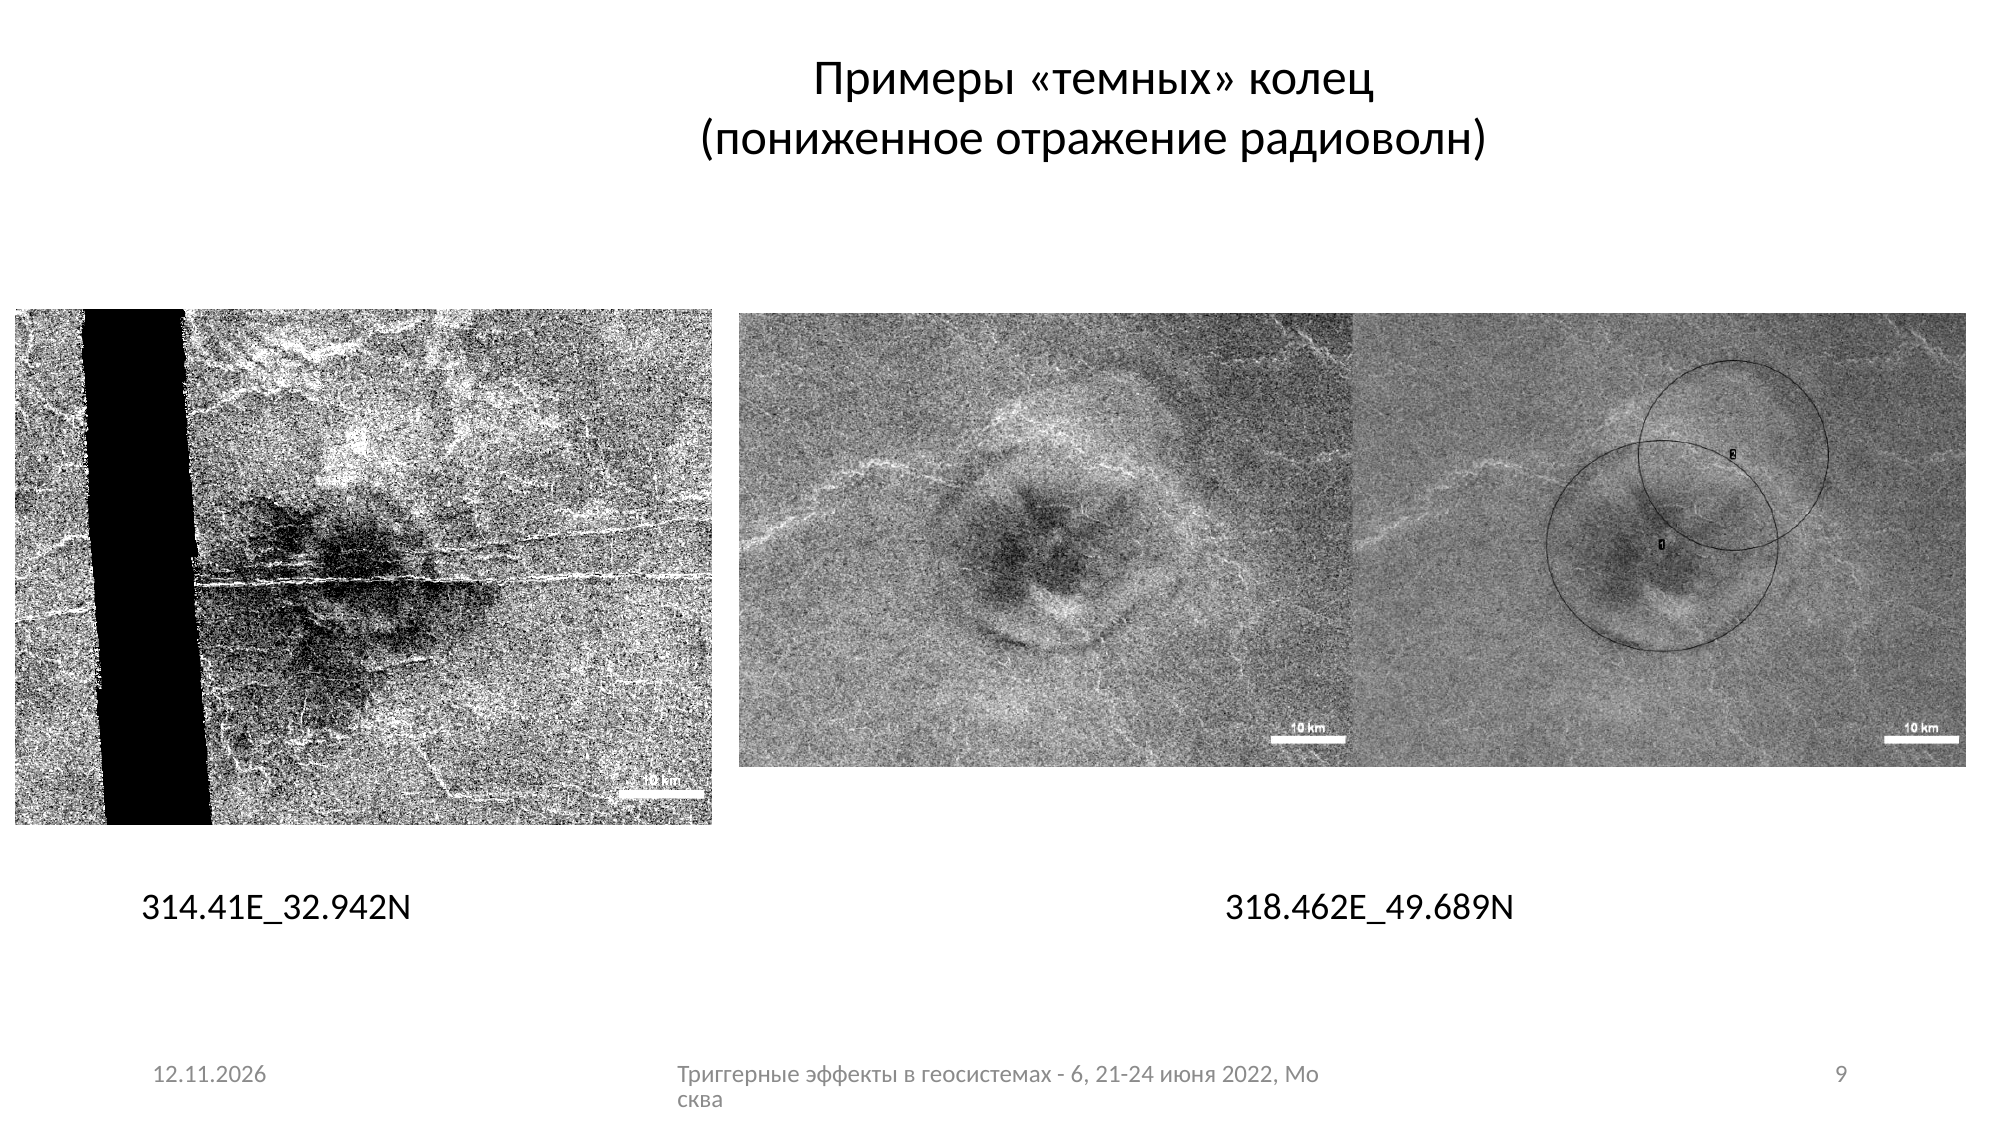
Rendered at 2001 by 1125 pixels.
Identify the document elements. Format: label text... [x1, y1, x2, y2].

slide_number 9 [1412, 1042, 1863, 1103]
picture [739, 313, 1966, 767]
text_box Примеры «темных» колец (пониженное отражение радиоволн) [644, 37, 1543, 172]
text_box 318.462E_49.689N [1210, 874, 1543, 934]
picture [15, 309, 712, 825]
footer Триггерные эффекты в геосистемах - 6, 21-24 июня 2022, Москва [662, 1042, 1338, 1103]
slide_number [137, 1042, 588, 1103]
text_box 314.41E_32.942N [126, 874, 588, 934]
